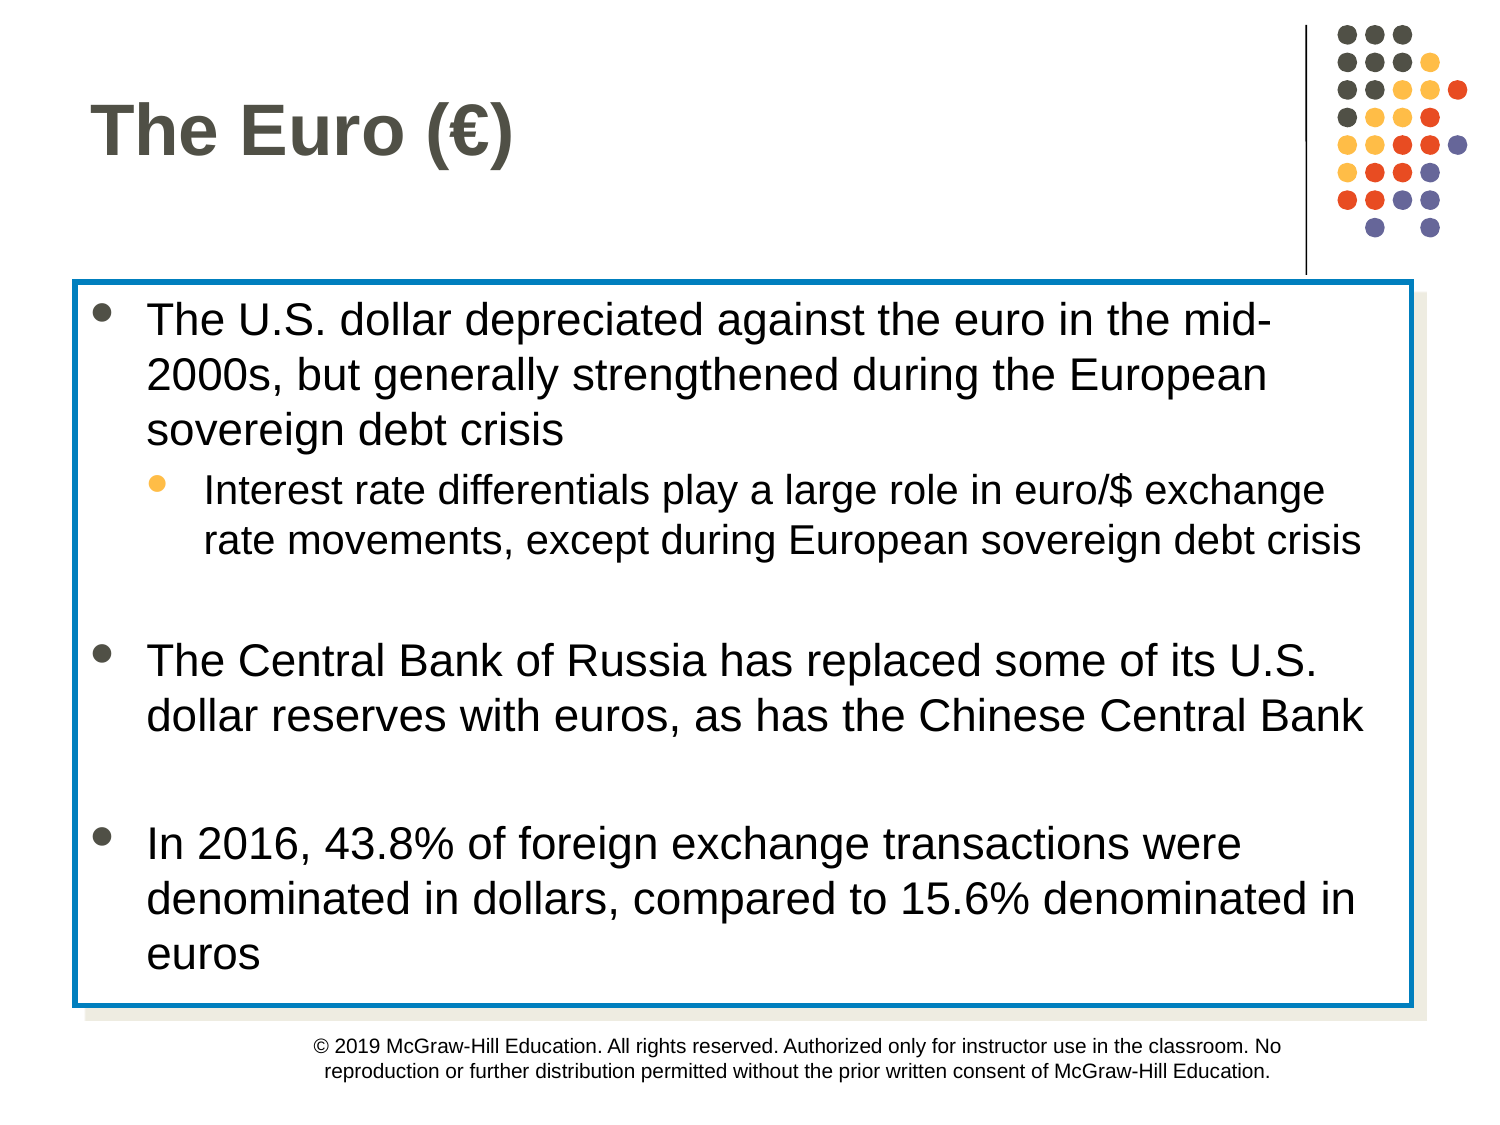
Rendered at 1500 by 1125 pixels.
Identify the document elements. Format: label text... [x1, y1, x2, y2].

footer © 2019 McGraw-Hill Education. All rights reserved. Authorized only for instructor use in the classroom. No reproduction or further distribution permitted without the prior written consent of McGraw-Hill Education. [282, 1025, 1313, 1100]
title The Euro (€) [75, 20, 1313, 233]
list The U.S. dollar depreciated against the euro in the mid-2000s, but generally strengthened during the European sovereign debt crisis Interest rate differentials play a large role in euro/$ exchange rate movements, except during European sovereign debt crisis The Central Bank of Russia has replaced some of its U.S. dollar reserves with euros, as has the Chinese Central Bank In 2016, 43.8% of foreign exchange transactions were denominated in dollars, compared to 15.6% denominated in euros [75, 282, 1412, 1006]
